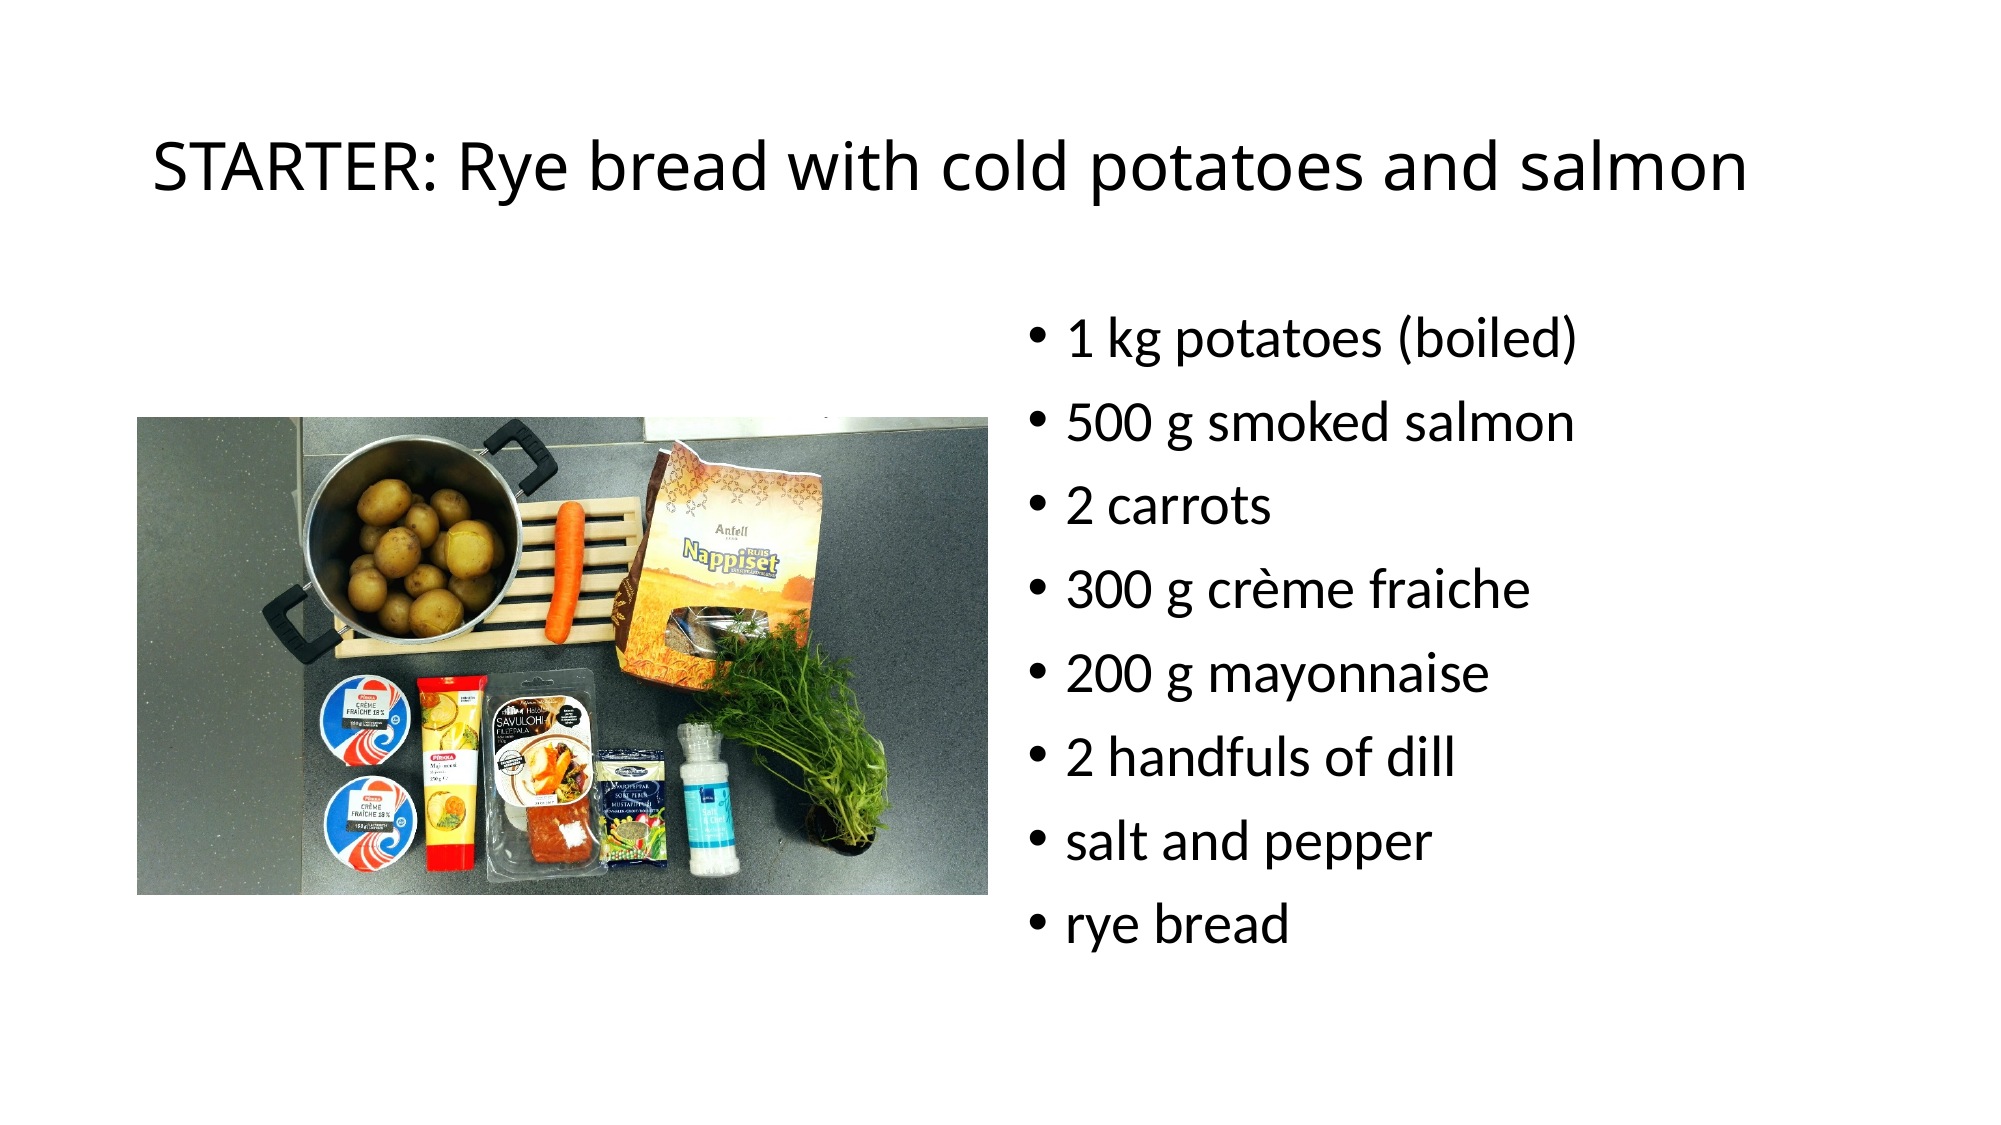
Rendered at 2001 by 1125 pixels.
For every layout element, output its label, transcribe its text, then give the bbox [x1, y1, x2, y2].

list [137, 417, 988, 895]
list 1 kg potatoes (boiled) 500 g smoked salmon 2 carrots 300 g crème fraiche 200 g mayonnaise 2 handfuls of dill salt and pepper rye bread [1012, 299, 1863, 1014]
title STARTER: Rye bread with cold potatoes and salmon [137, 59, 1863, 278]
